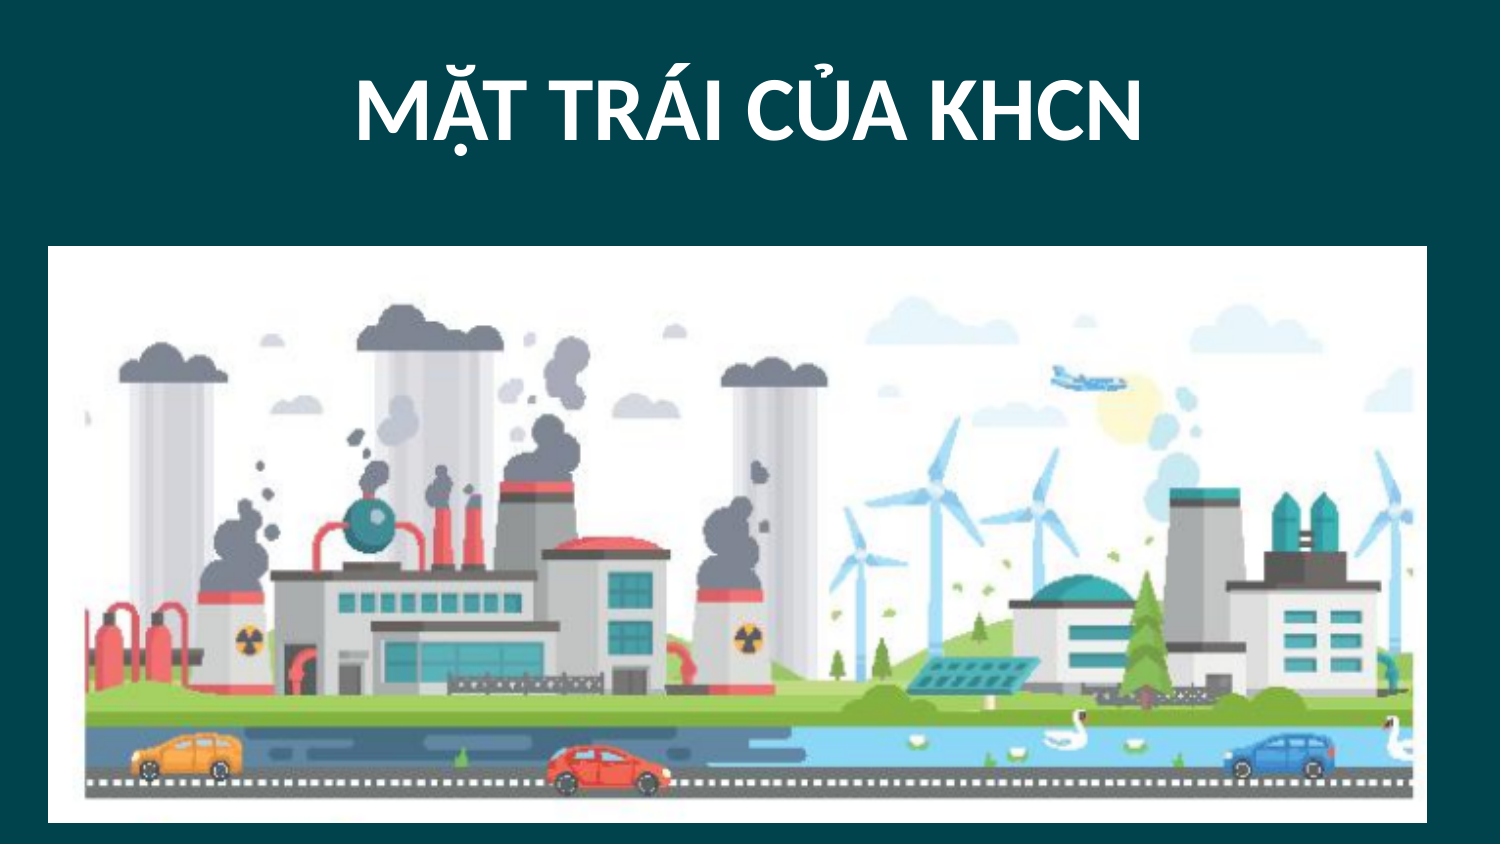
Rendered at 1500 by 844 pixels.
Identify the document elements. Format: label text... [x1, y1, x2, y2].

title MẶT TRÁI CỦA KHCN [75, 33, 1425, 175]
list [48, 246, 1427, 823]
